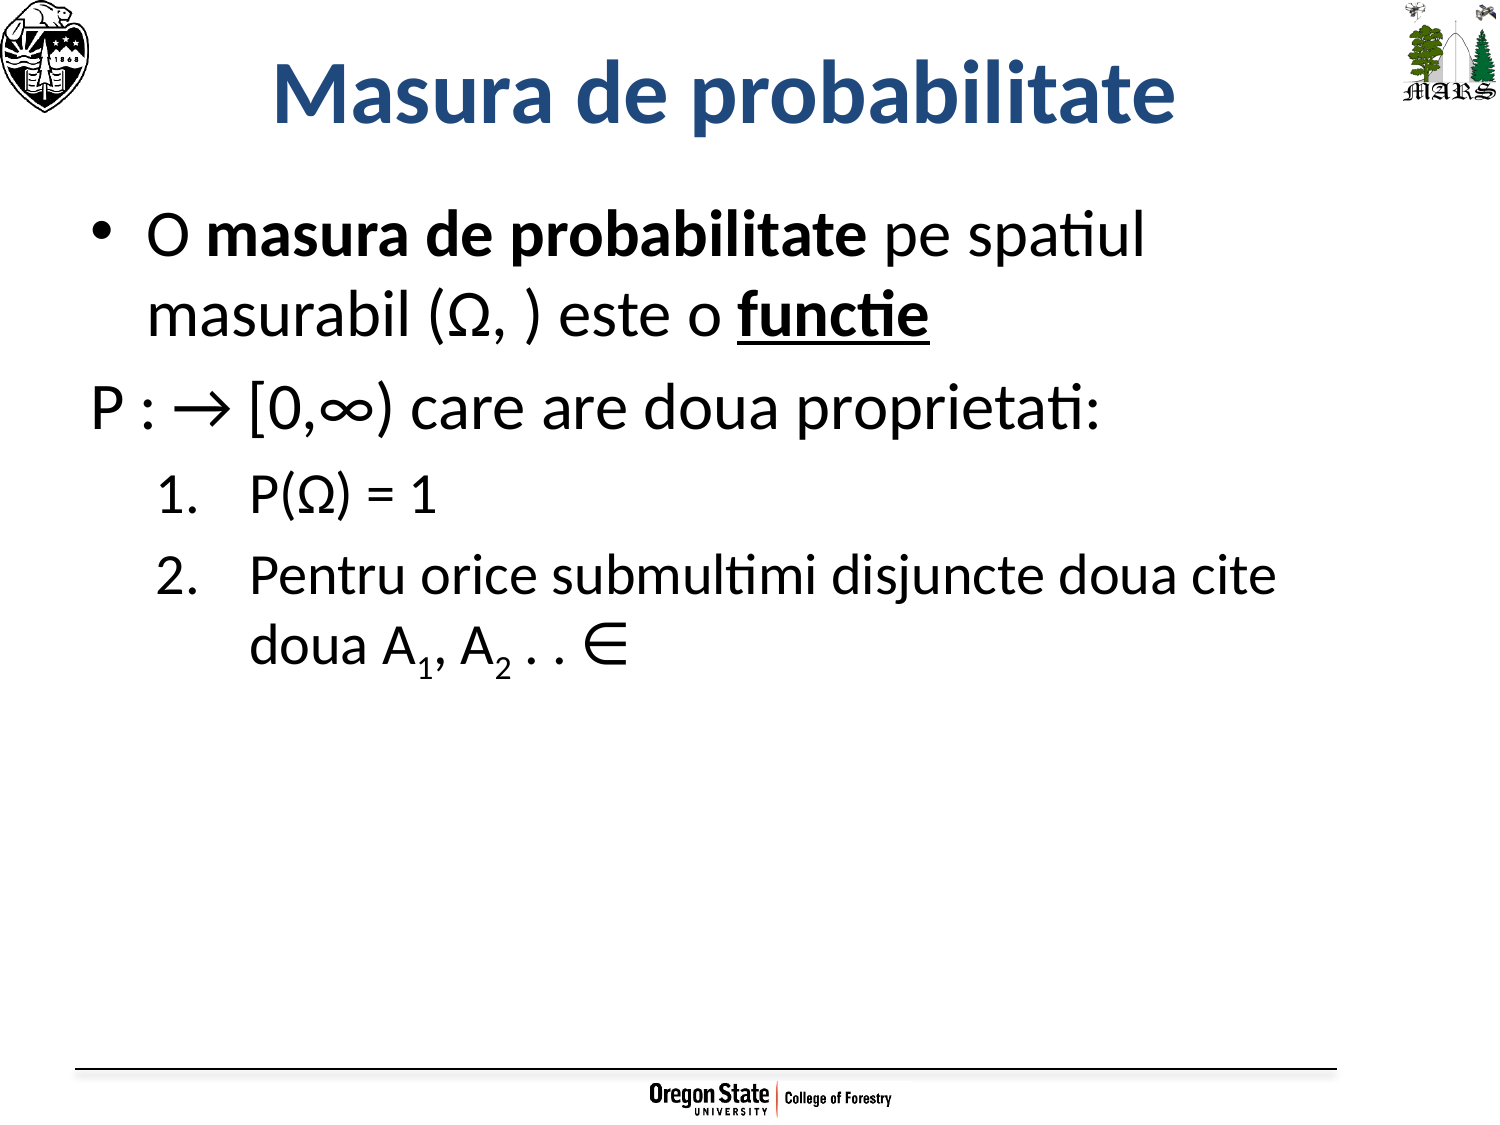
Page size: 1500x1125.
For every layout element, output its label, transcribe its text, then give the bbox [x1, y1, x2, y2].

picture [650, 1081, 913, 1125]
picture [1403, 1, 1496, 101]
picture [0, 0, 89, 113]
title Masura de probabilitate [99, 24, 1350, 150]
